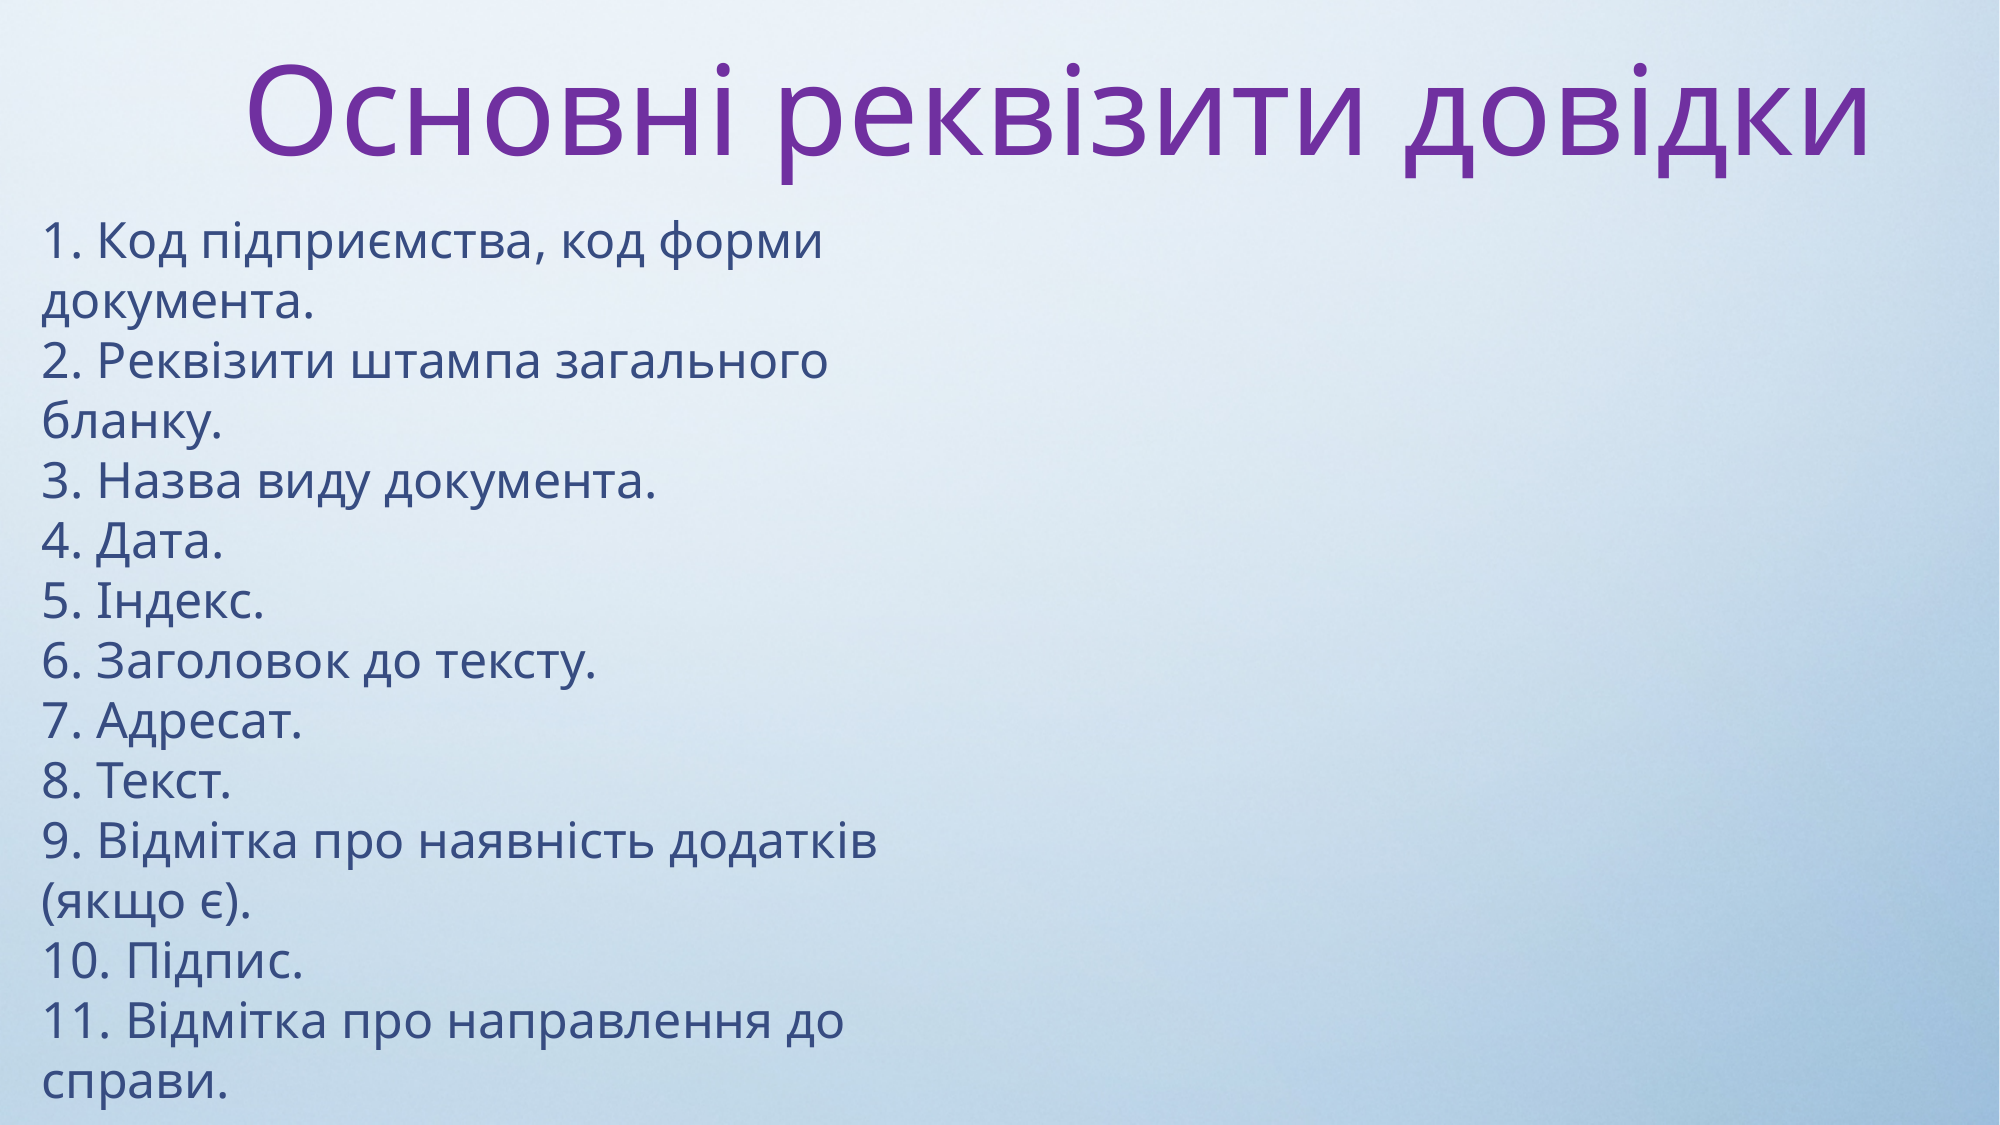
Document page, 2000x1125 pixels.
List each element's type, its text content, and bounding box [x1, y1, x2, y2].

text_box 1. Код підприємства, код форми документа. 2. Реквізити штампа загального бланку. 3. Назва виду документа. 4. Дата. 5. Індекс. 6. Заголовок до тексту. 7. Адресат. 8. Текст. 9. Відмітка про наявність додатків (якщо є). 10. Підпис. 11. Відмітка про направлення до справи. [27, 201, 1027, 1116]
picture [0, 0, 2000, 1125]
text_box Основні реквізити довідки [227, 23, 1892, 189]
